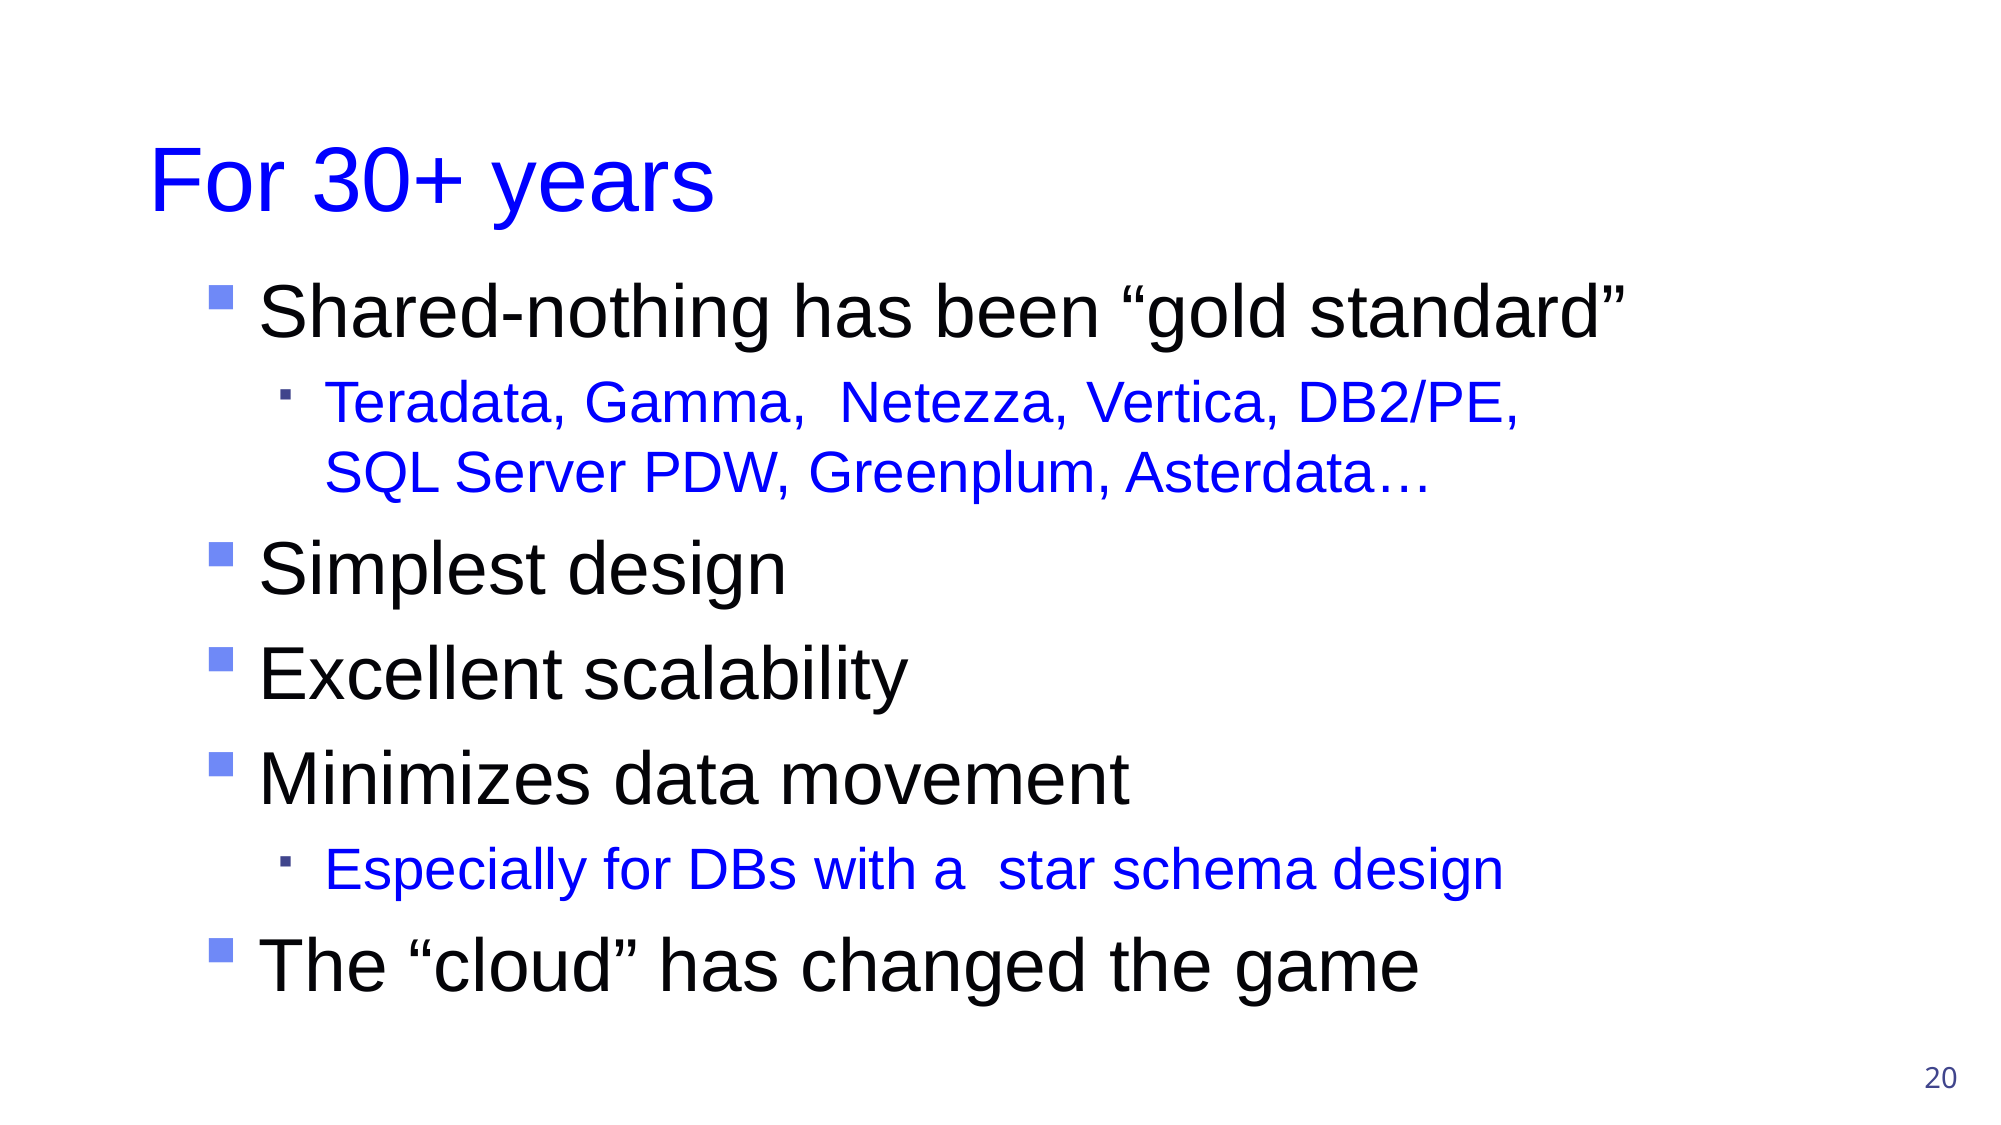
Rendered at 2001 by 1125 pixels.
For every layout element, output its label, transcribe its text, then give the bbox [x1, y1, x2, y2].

title For 30+ years [133, 49, 1834, 238]
slide_number 20 [1820, 1031, 1974, 1107]
list Shared-nothing has been “gold standard” Teradata, Gamma, Netezza, Vertica, DB2/PE, SQL Server PDW, Greenplum, Asterdata… Simplest design Excellent scalability Minimizes data movement Especially for DBs with a star schema design The “cloud” has changed the game [187, 255, 1955, 931]
